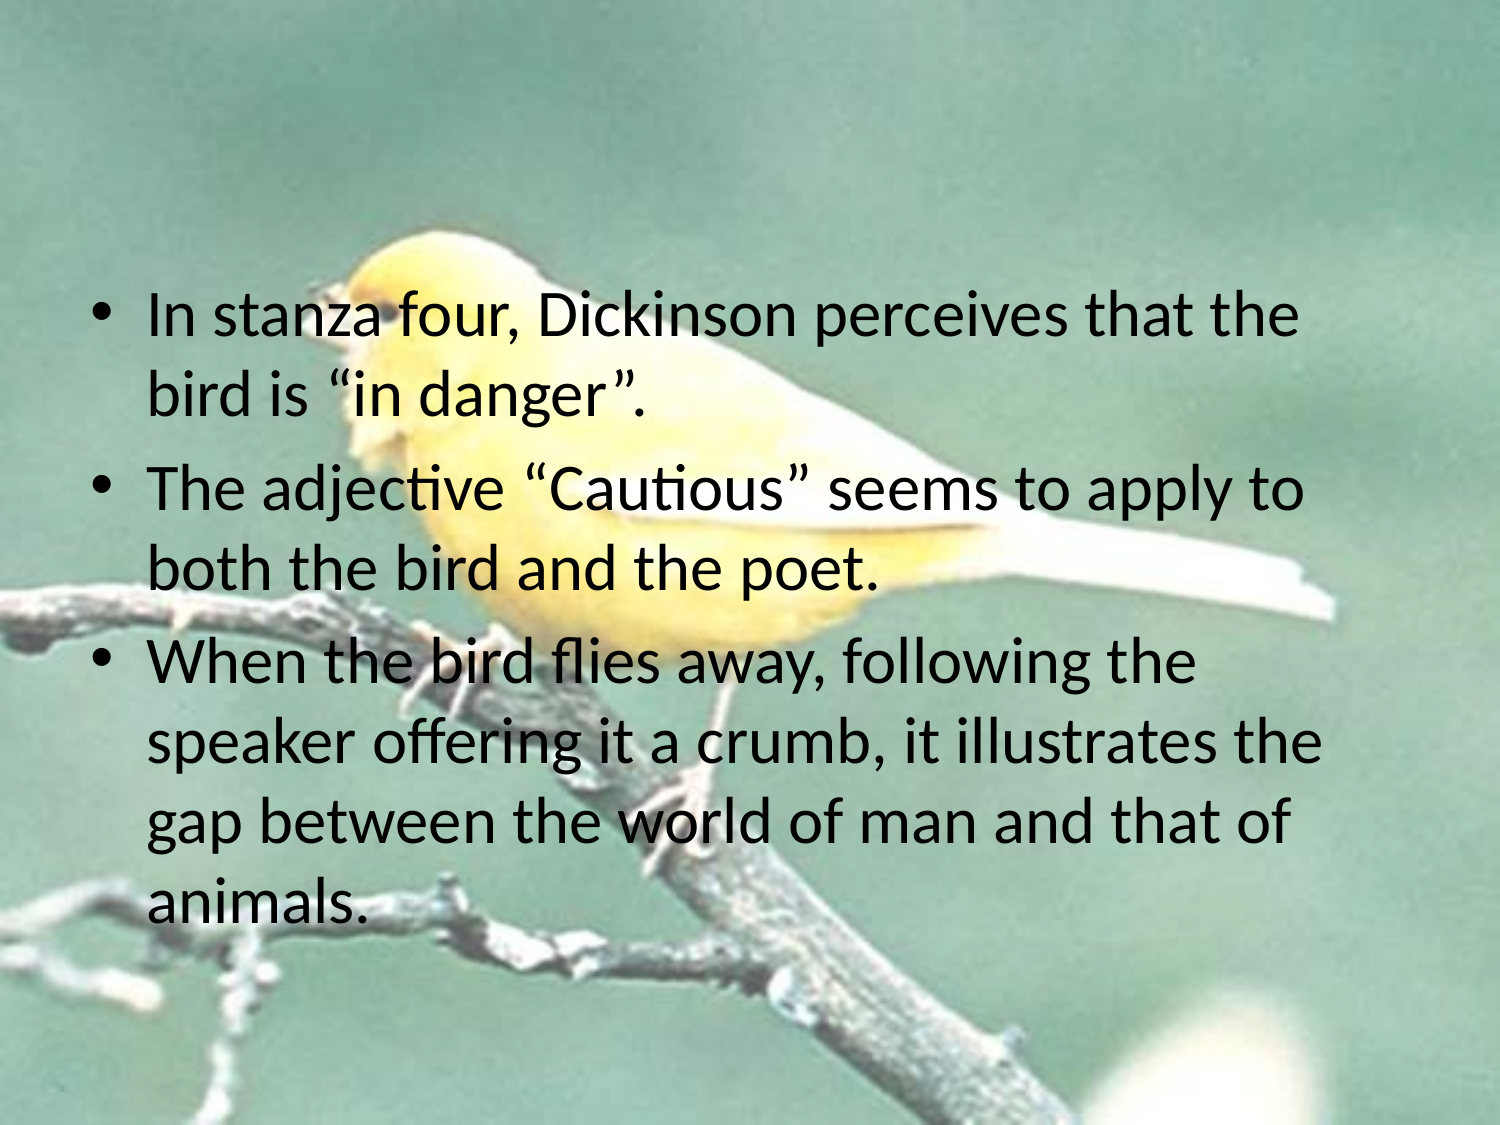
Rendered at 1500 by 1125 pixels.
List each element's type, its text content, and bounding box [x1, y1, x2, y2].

list In stanza four, Dickinson perceives that the bird is “in danger”. The adjective “Cautious” seems to apply to both the bird and the poet. When the bird flies away, following the speaker offering it a crumb, it illustrates the gap between the world of man and that of animals. [75, 262, 1425, 1005]
